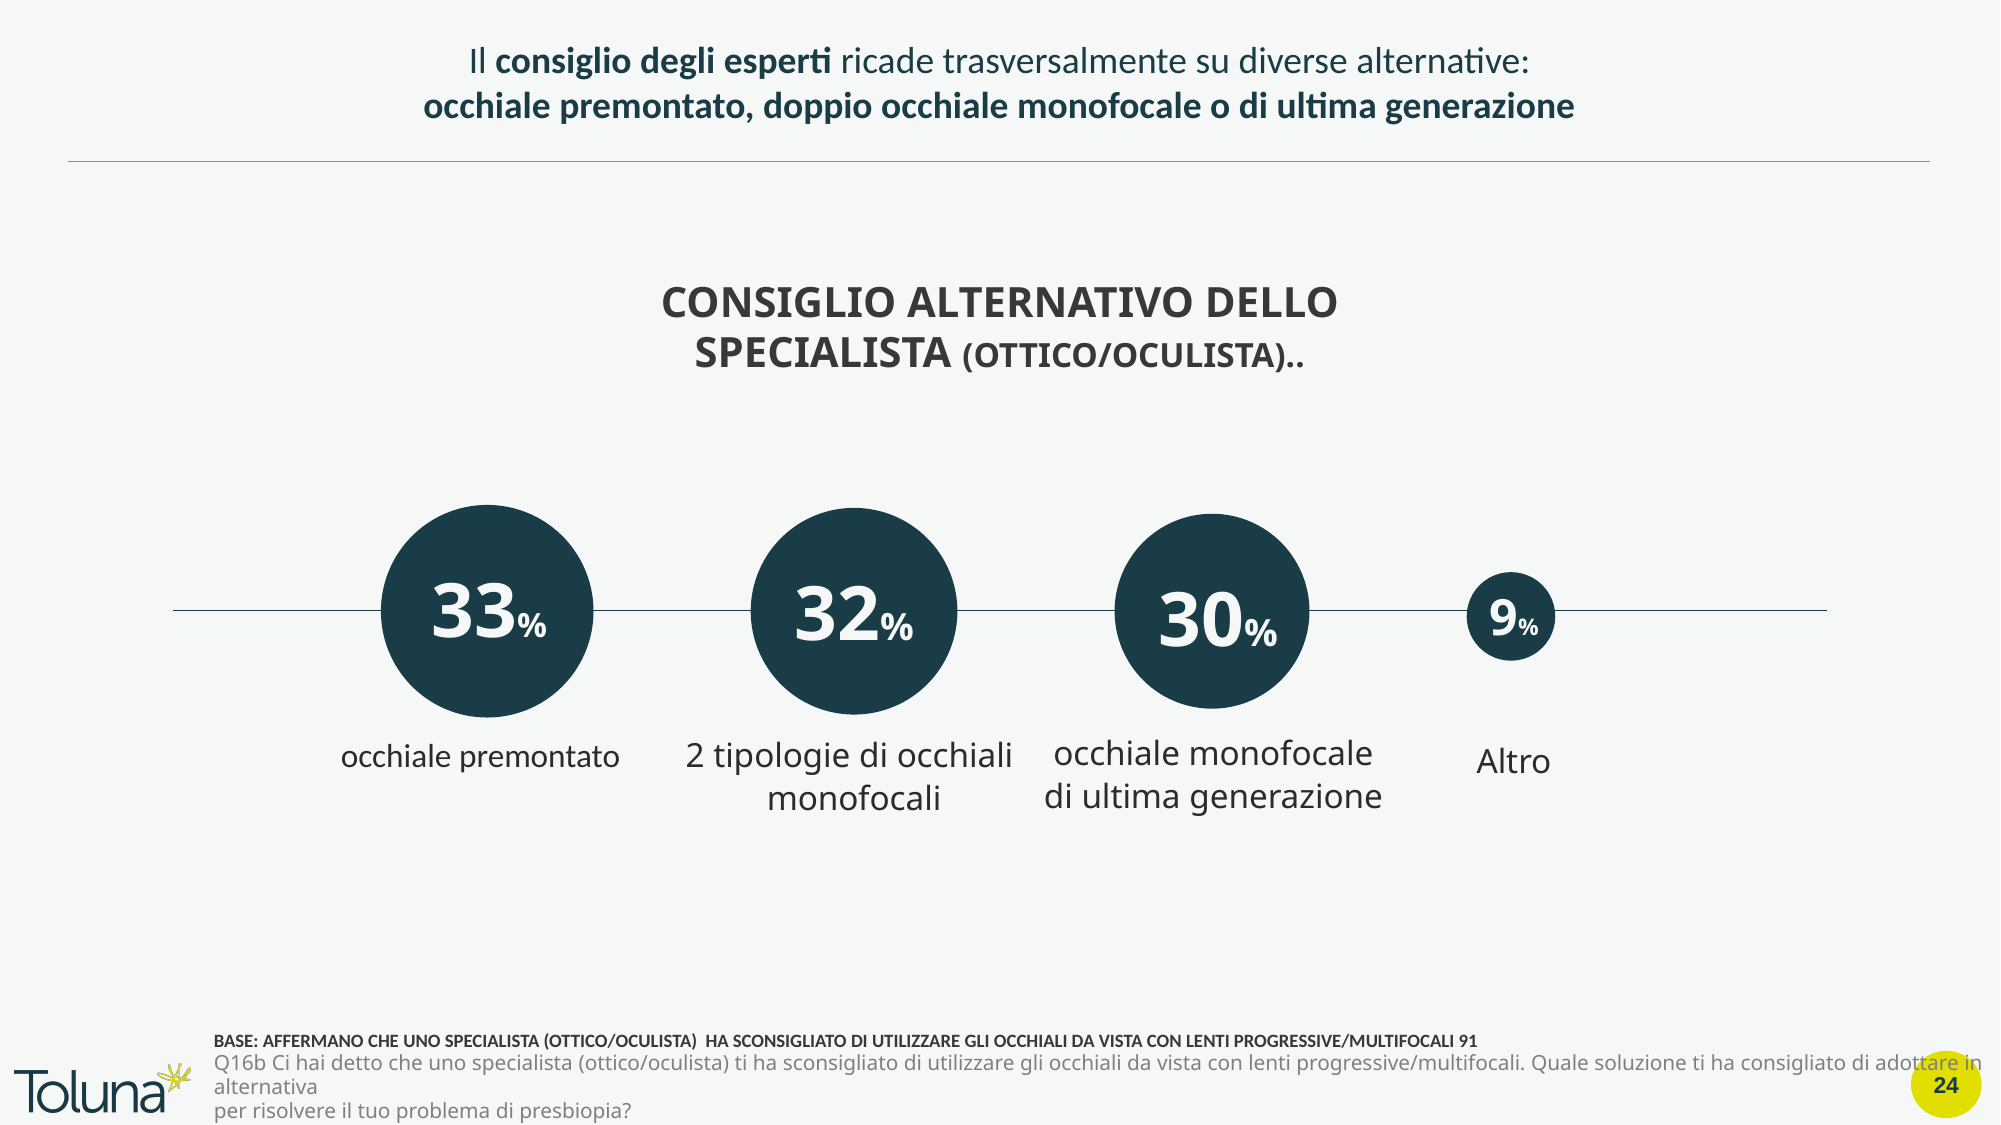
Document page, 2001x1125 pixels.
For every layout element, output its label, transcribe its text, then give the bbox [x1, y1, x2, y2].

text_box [1466, 572, 1556, 661]
text_box Il consiglio degli esperti ricade trasversalmente su diverse alternative: occhiale premontato, doppio occhiale monofocale o di ultima generazione [50, 28, 1950, 133]
text_box Altro [1461, 729, 1567, 788]
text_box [380, 504, 594, 718]
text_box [1114, 513, 1310, 709]
picture [14, 1063, 191, 1113]
text_box BASE: AFFERMANO CHE UNO SPECIALISTA (OTTICO/OCULISTA) HA SCONSIGLIATO DI UTILIZZARE GLI OCCHIALI DA VISTA CON LENTI PROGRESSIVE/MULTIFOCALI 91 Q16b Ci hai detto che uno specialista (ottico/oculista) ti ha sconsigliato di utilizzare gli occhiali da vista con lenti progressive/multifocali. Quale soluzione ti ha consigliato di adottare in alternativa per risolvere il tuo problema di presbiopia? [214, 984, 2000, 1123]
text_box occhiale monofocale di ultima generazione [1029, 722, 1407, 823]
text_box 2 tipologie di occhiali monofocali [670, 724, 1038, 825]
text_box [750, 507, 958, 715]
text_box occhiale premontato [325, 724, 643, 782]
text_box CONSIGLIO ALTERNATIVO DELLO SPECIALISTA (OTTICO/OCULISTA).. [527, 268, 1473, 384]
